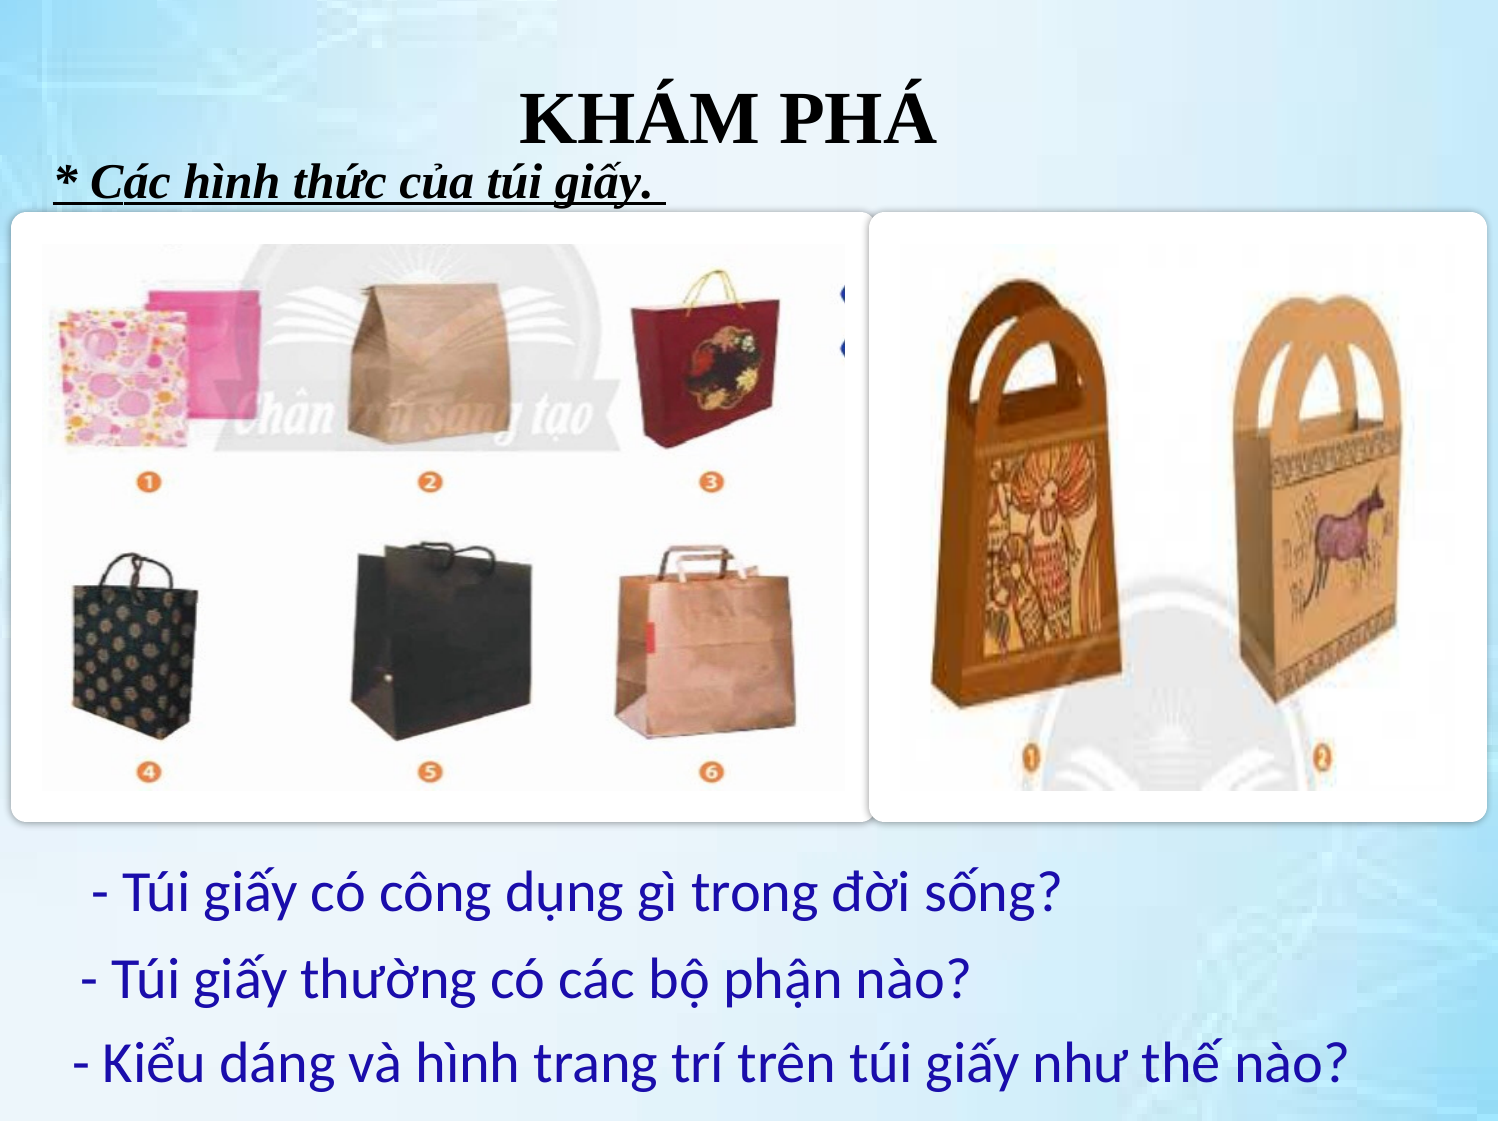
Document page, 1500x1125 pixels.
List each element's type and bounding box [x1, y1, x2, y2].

picture [41, 243, 846, 792]
picture [899, 243, 1456, 792]
list [0, 0, 1498, 1121]
